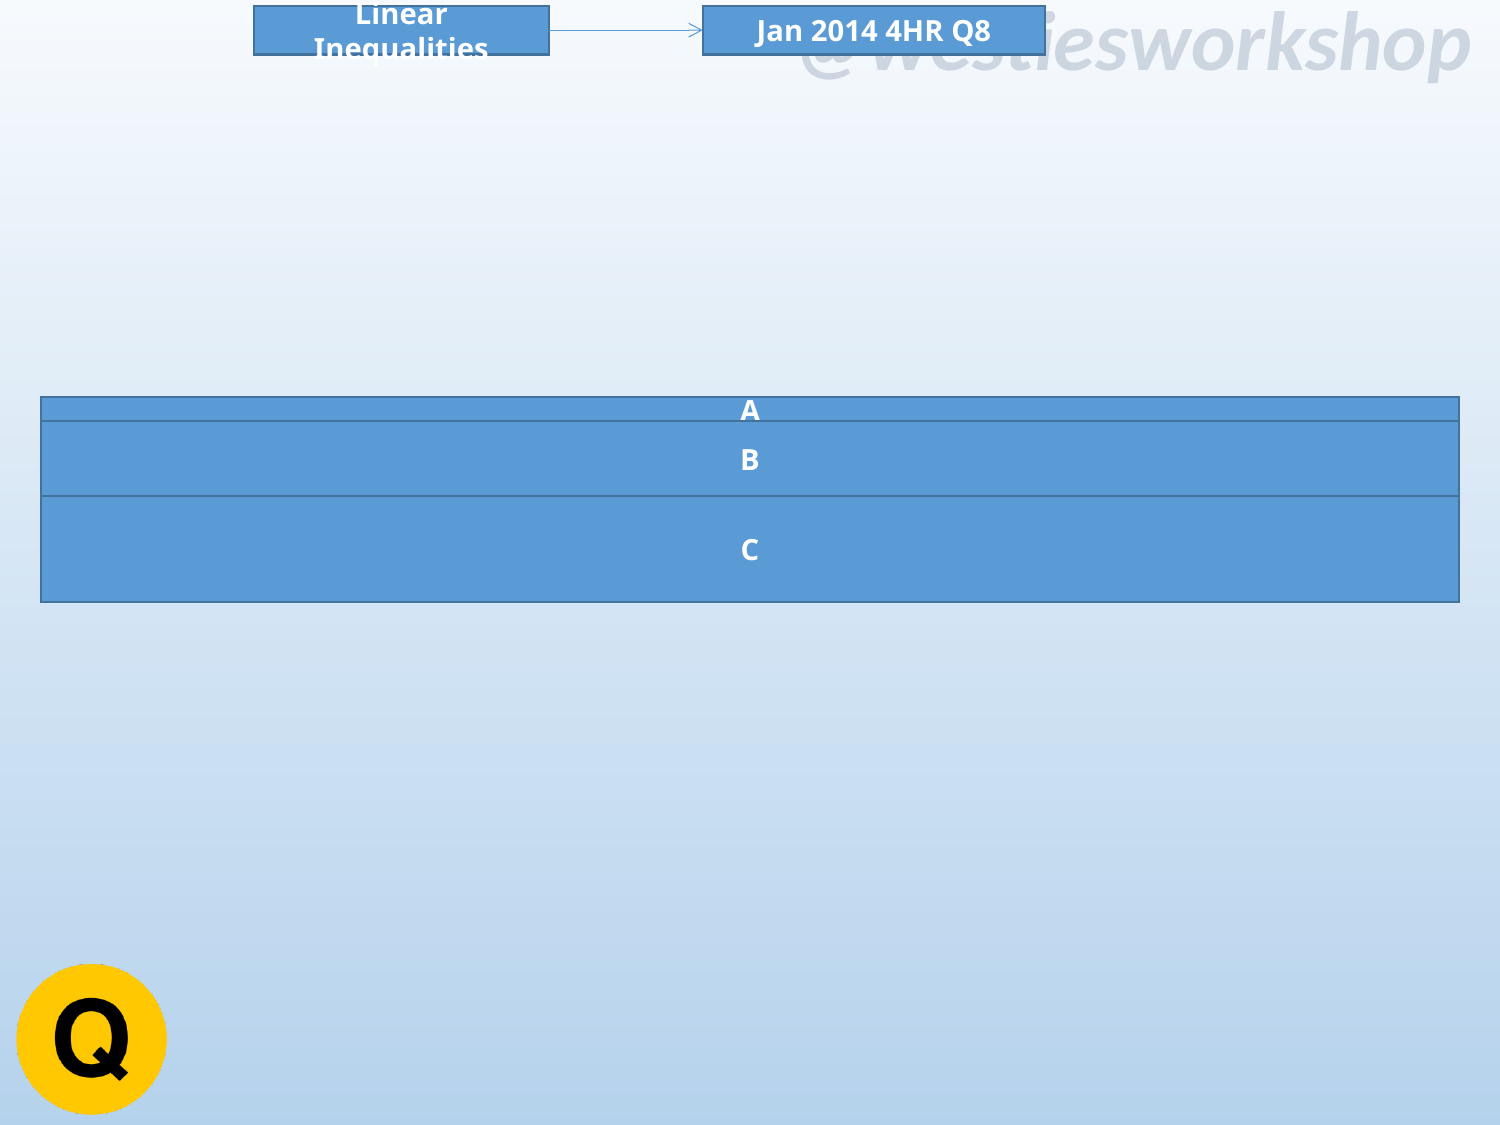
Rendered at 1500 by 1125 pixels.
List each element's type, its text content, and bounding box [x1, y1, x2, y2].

text_box Linear Inequalities [253, 5, 550, 56]
picture [0, 940, 191, 1125]
text_box Jan 2014 4HR Q8 [702, 5, 1046, 56]
picture [41, 397, 1459, 602]
